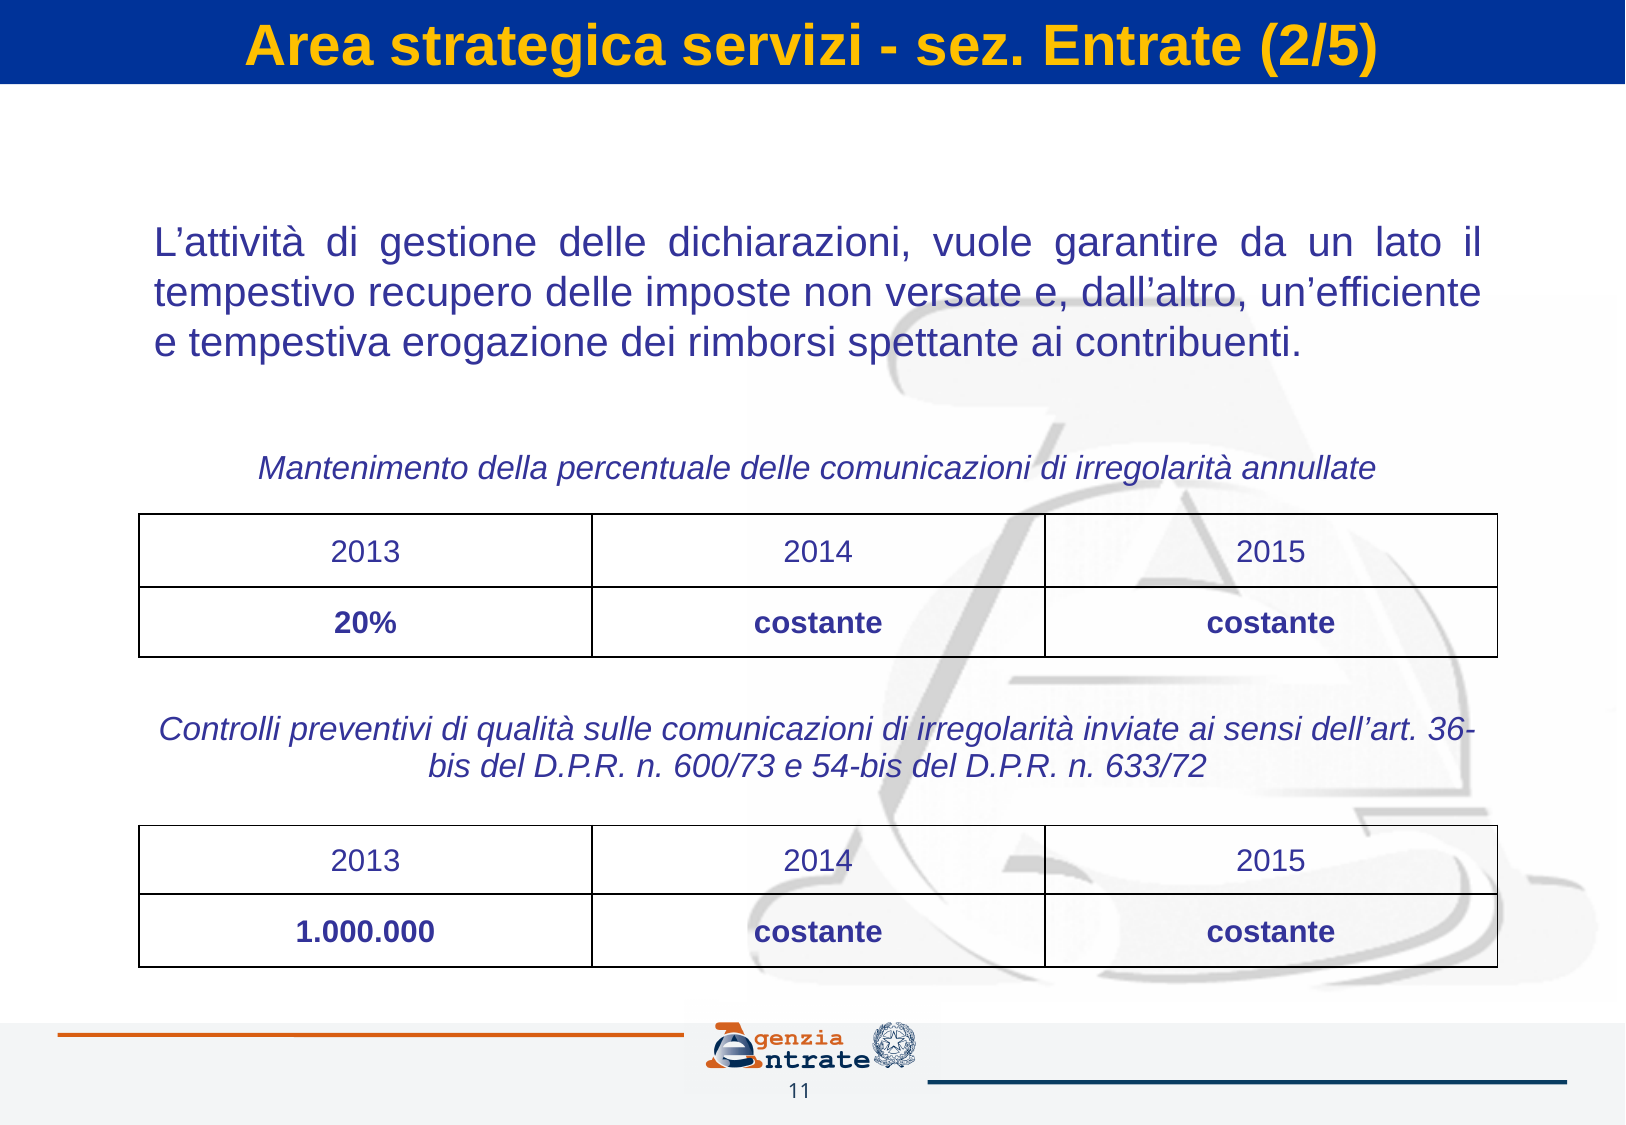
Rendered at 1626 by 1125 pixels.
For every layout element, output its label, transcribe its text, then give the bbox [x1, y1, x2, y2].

table_cell 1.000.000 [140, 895, 591, 966]
table_cell 2014 [593, 515, 1044, 586]
table_cell costante [1046, 895, 1497, 966]
table_cell costante [593, 588, 1044, 656]
table_cell 2015 [1046, 826, 1497, 893]
text_box [0, 1023, 1625, 1125]
table_cell 2014 [593, 826, 1044, 893]
table_cell 2013 [140, 826, 591, 893]
table_header Mantenimento della percentuale delle comunicazioni di irregolarità annullate [139, 421, 1498, 513]
picture [684, 290, 1625, 1023]
list Area strategica servizi - sez. Entrate (2/5) [0, 0, 1625, 85]
table_cell costante [1046, 588, 1497, 656]
table_header Controlli preventivi di qualità sulle comunicazioni di irregolarità inviate ai sensi dell’art. 36-bis del D.P.R. n. 600/73 e 54-bis del D.P.R. n. 633/72 [139, 704, 1498, 825]
table_cell costante [593, 895, 1044, 966]
table_cell 20% [140, 588, 591, 656]
table_cell 2013 [140, 515, 591, 586]
text_box L’attività di gestione delle dichiarazioni, vuole garantire da un lato il tempestivo recupero delle imposte non versate e, dall’altro, un’efficiente e tempestiva erogazione dei rimborsi spettante ai contribuenti. [139, 207, 1498, 373]
table_cell 2015 [1046, 515, 1497, 586]
